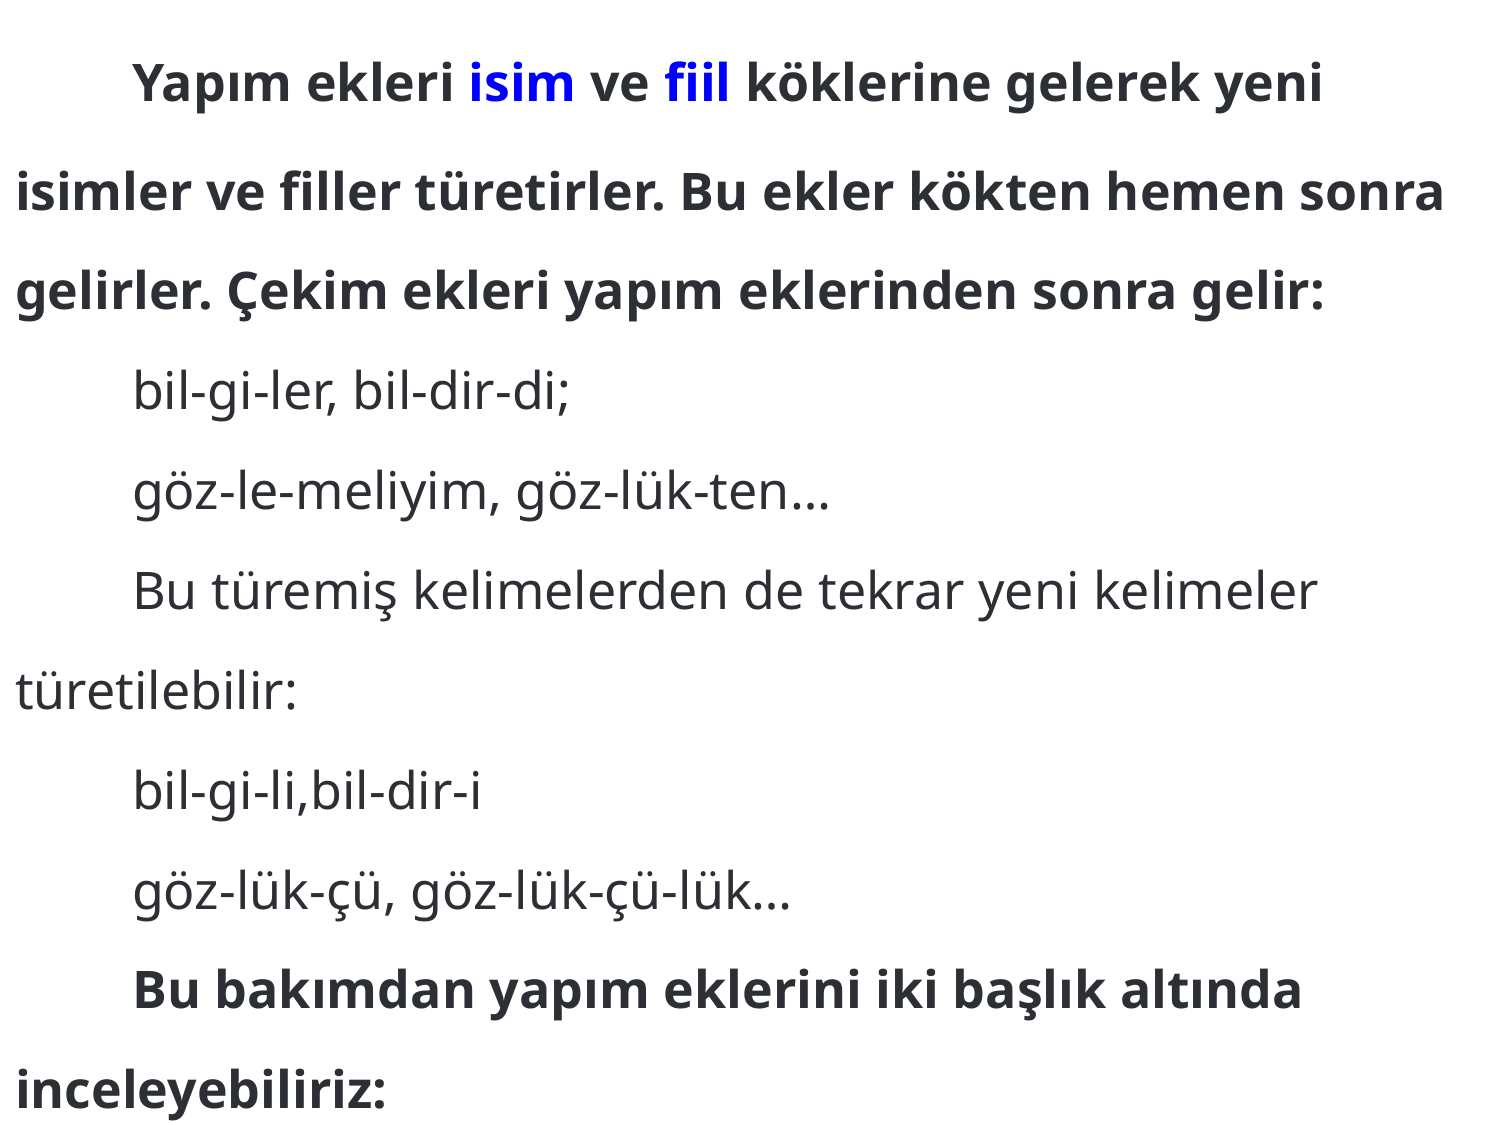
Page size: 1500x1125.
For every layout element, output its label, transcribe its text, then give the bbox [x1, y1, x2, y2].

list Yapım ekleri isim ve fiil köklerine gelerek yeni isimler ve filler türetirler. Bu ekler kökten hemen sonra gelirler. Çekim ekleri yapım eklerinden sonra gelir: bil-gi-ler, bil-dir-di; göz-le-meliyim, göz-lük-ten… Bu türemiş kelimelerden de tekrar yeni kelimeler türetilebilir: bil-gi-li,bil-dir-i göz-lük-çü, göz-lük-çü-lük… Bu bakımdan yapım eklerini iki başlık altında inceleyebiliriz: [0, 0, 1500, 1125]
